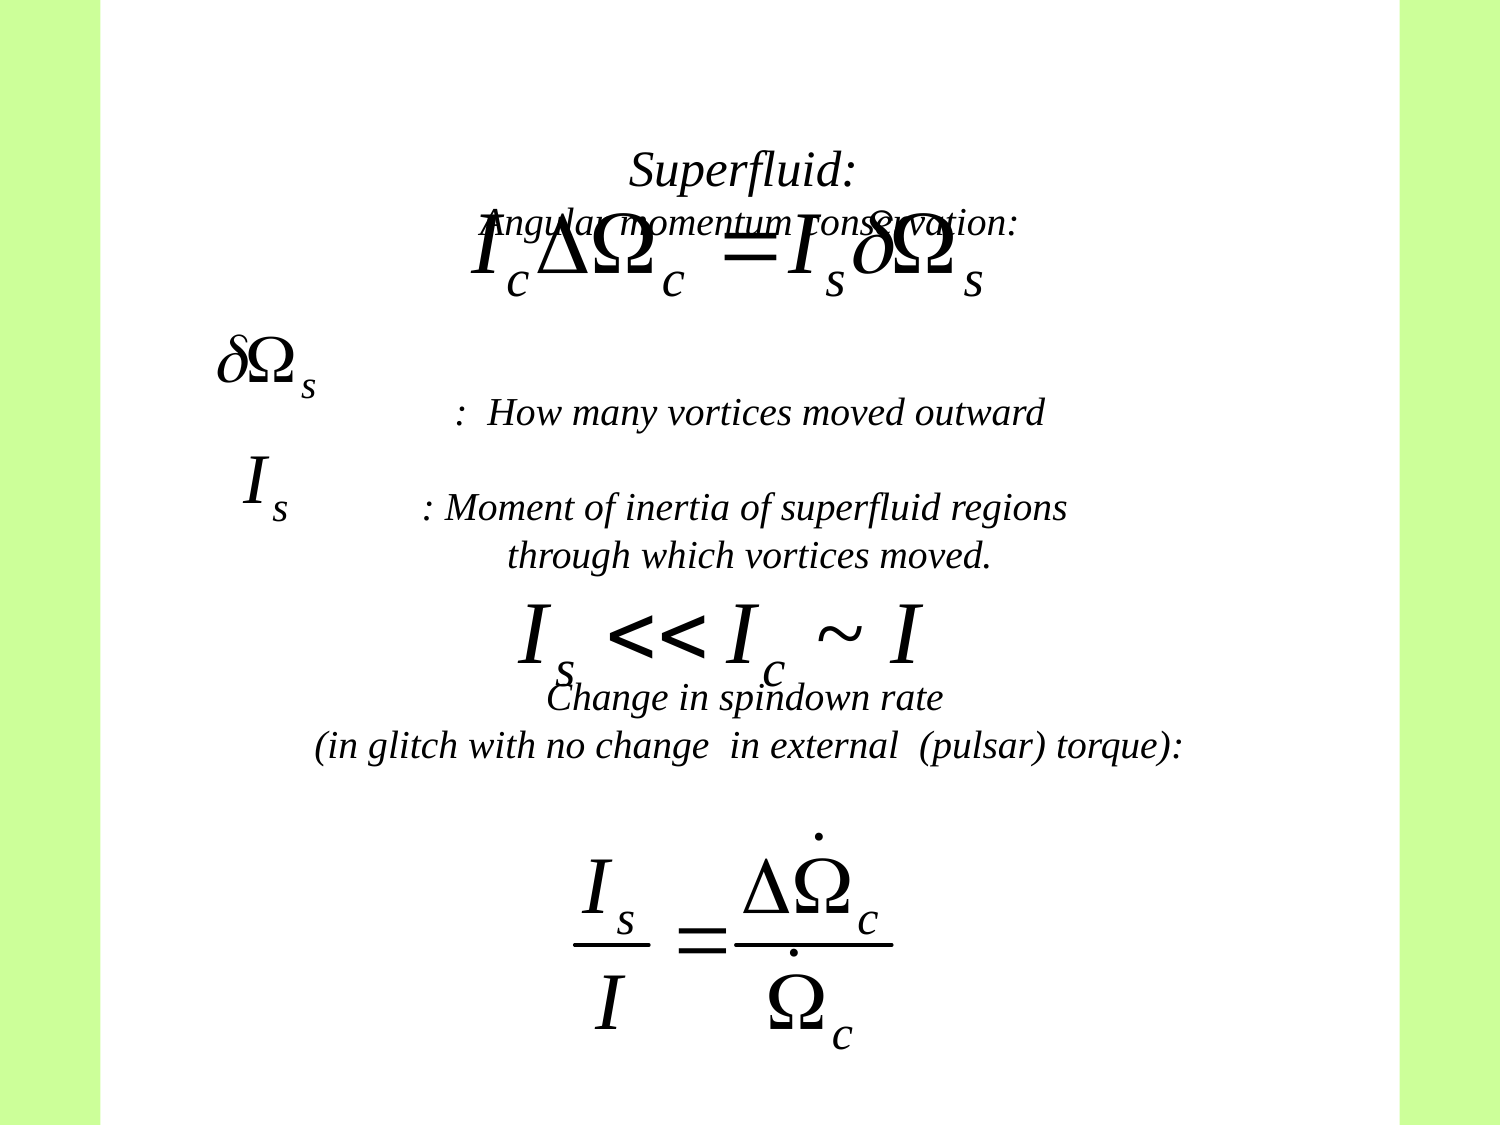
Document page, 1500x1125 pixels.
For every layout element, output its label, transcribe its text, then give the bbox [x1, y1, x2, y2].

title Superfluid: Angular momentum conservation: : How many vortices moved outward : Moment of inertia of superfluid regions through which vortices moved. Change in spindown rate (in glitch with no change in external (pulsar) torque): [100, 0, 1400, 1125]
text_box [501, 574, 949, 709]
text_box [560, 822, 909, 1068]
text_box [454, 184, 999, 319]
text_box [229, 432, 302, 540]
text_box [206, 314, 331, 417]
